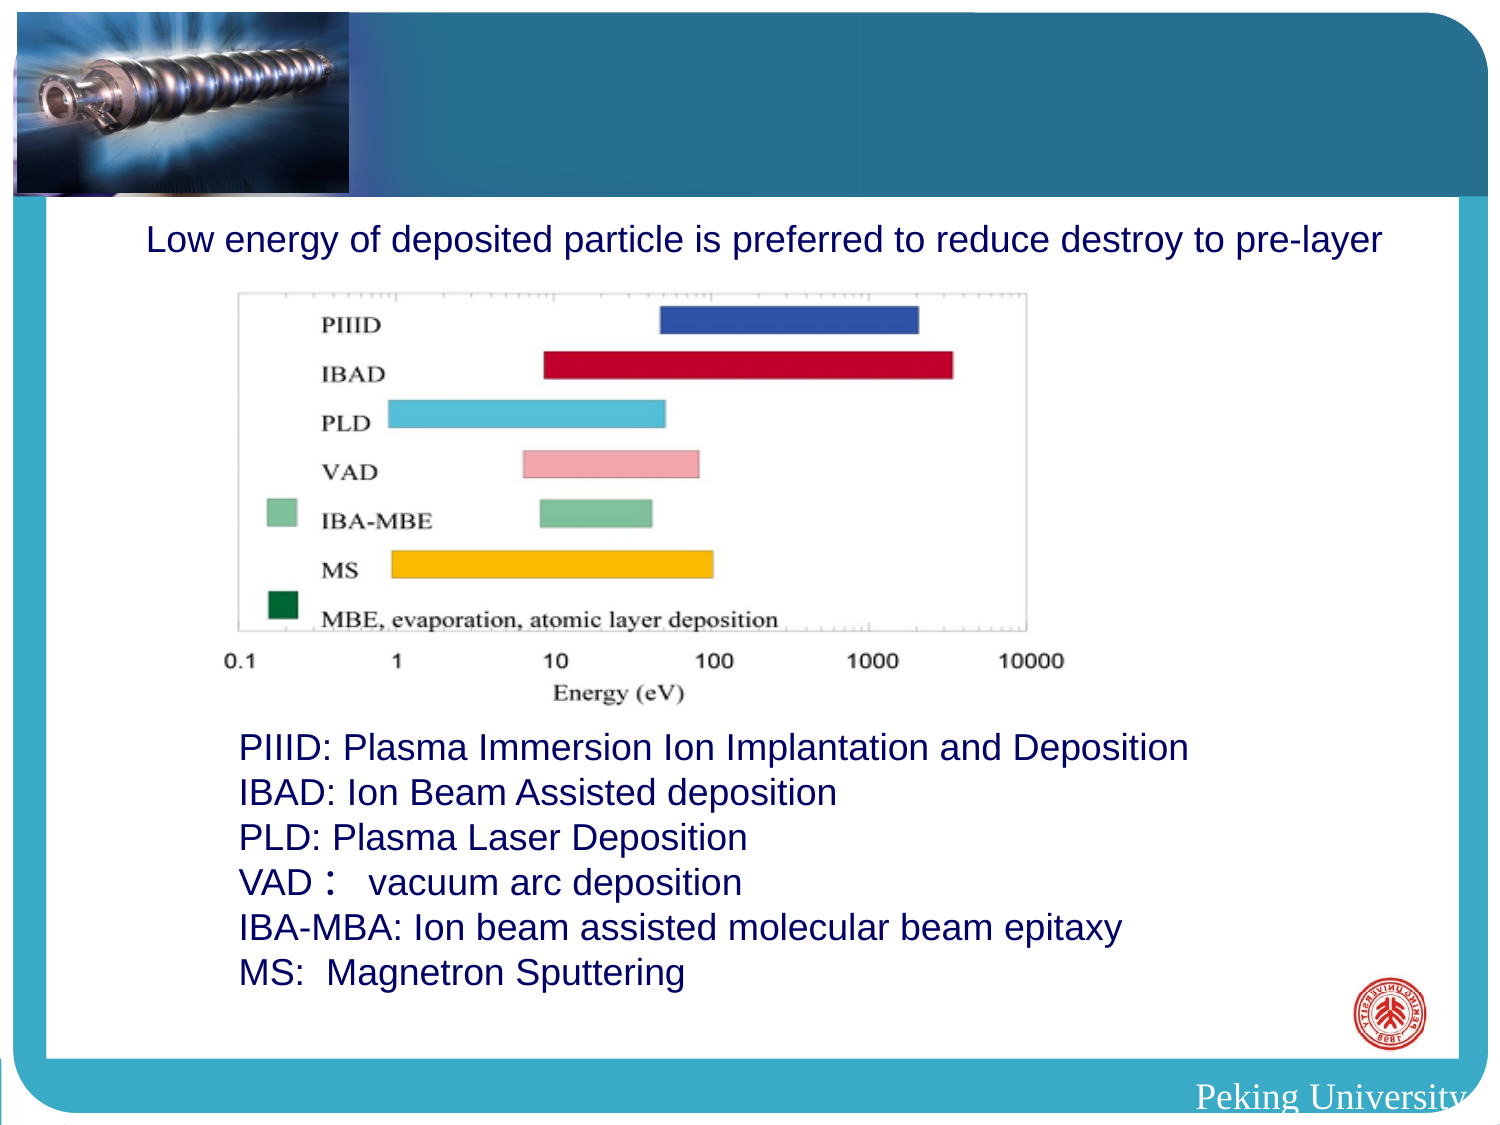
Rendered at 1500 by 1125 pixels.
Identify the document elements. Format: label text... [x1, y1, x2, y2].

picture [194, 278, 1081, 709]
text_box Low energy of deposited particle is preferred to reduce destroy to pre-layer [131, 208, 1410, 268]
picture [14, 12, 1488, 197]
picture [1352, 975, 1430, 1052]
text_box PIIID: Plasma Immersion Ion Implantation and Deposition IBAD: Ion Beam Assisted deposition PLD: Plasma Laser Deposition VAD：vacuum arc deposition IBA-MBA: Ion beam assisted molecular beam epitaxy MS: Magnetron Sputtering [223, 715, 1205, 1001]
